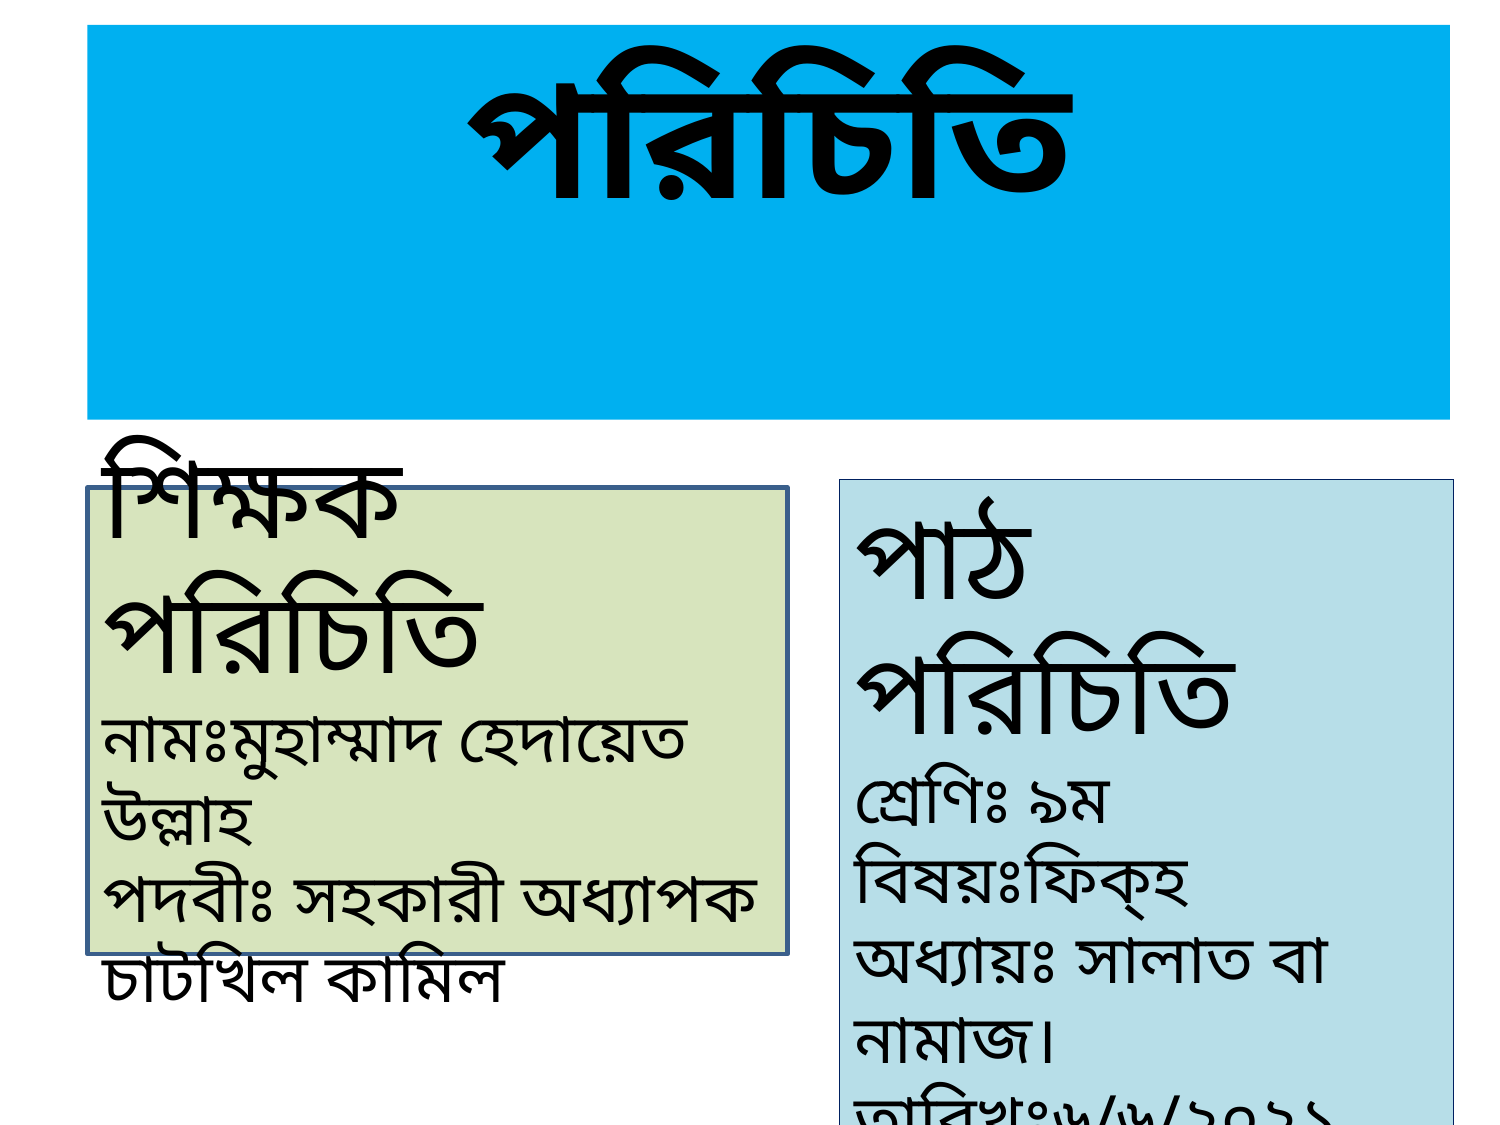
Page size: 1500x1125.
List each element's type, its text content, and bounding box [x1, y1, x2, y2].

text_box পরিচিতি [87, 24, 1450, 420]
text_box পাঠ পরিচিতি শ্রেণিঃ ৯ম বিষয়ঃফিক্‌হ অধ্যায়ঃ সালাত বা নামাজ। তারিখঃ৬/৬/২০২১ [839, 479, 1454, 1125]
text_box শিক্ষক পরিচিতি নামঃমুহাম্মাদ হেদায়েত উল্লাহ পদবীঃ সহকারী অধ্যাপক চাটখিল কামিল [85, 485, 790, 956]
